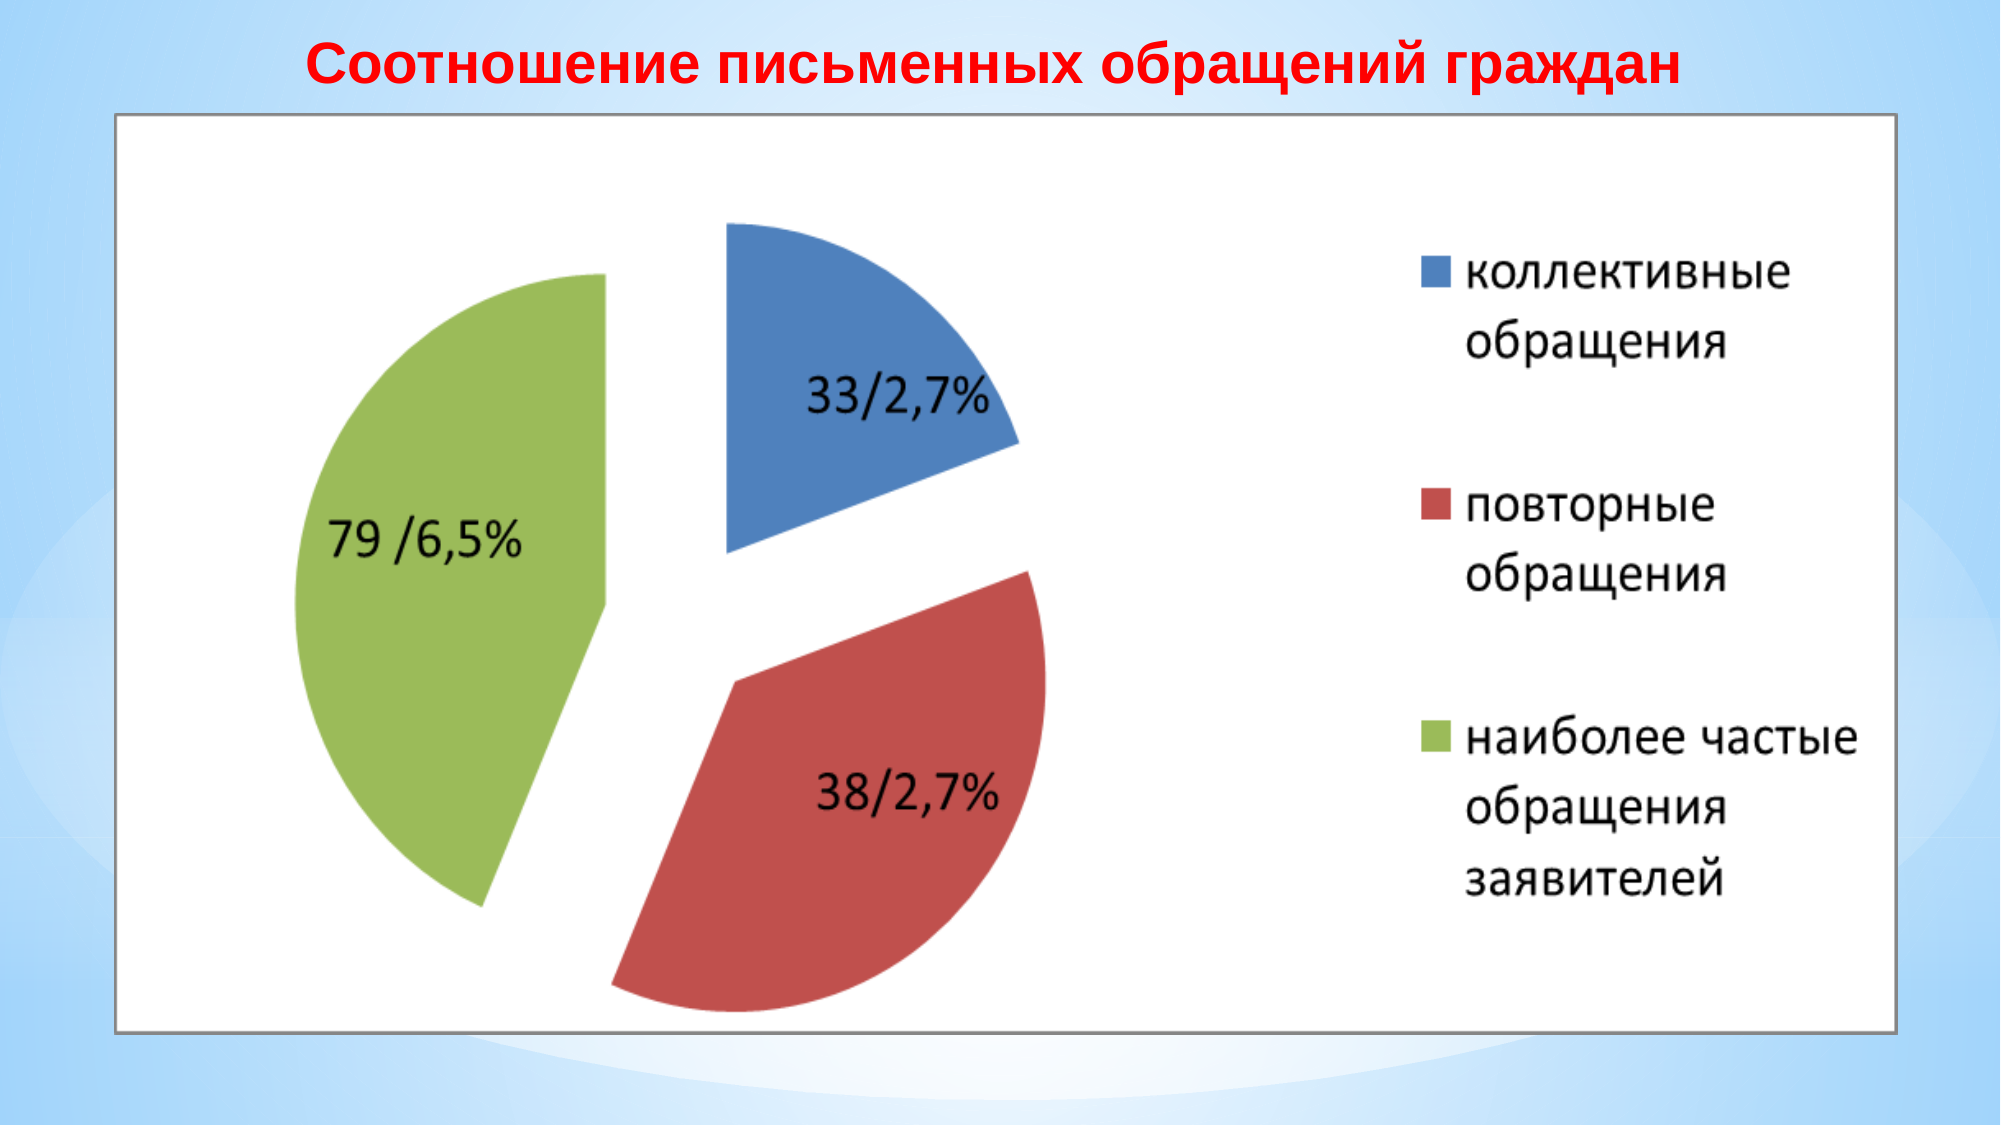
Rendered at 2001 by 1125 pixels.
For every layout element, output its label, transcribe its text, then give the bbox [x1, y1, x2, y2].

picture [113, 113, 1898, 1036]
text_box Соотношение письменных обращений граждан [267, 30, 1721, 111]
